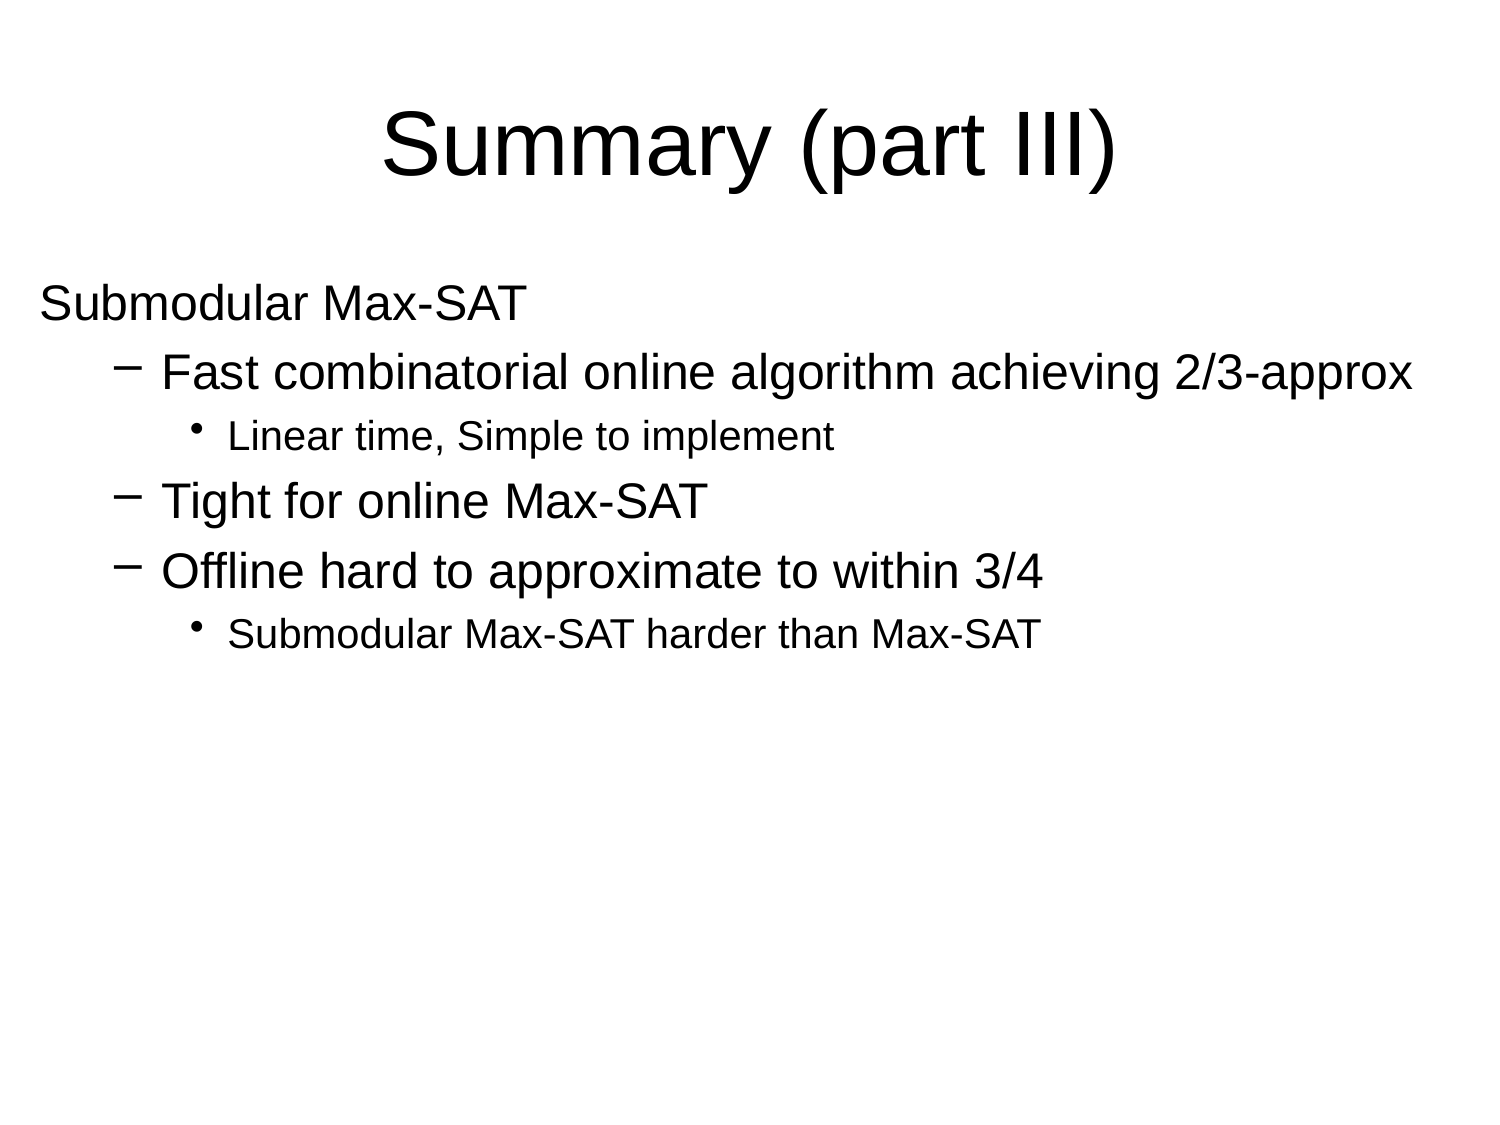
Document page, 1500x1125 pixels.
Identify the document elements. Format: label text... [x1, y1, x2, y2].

list Submodular Max-SAT Fast combinatorial online algorithm achieving 2/3-approx Linear time, Simple to implement Tight for online Max-SAT Offline hard to approximate to within 3/4 Submodular Max-SAT harder than Max-SAT [24, 262, 1476, 1006]
title Summary (part III) [74, 44, 1426, 233]
